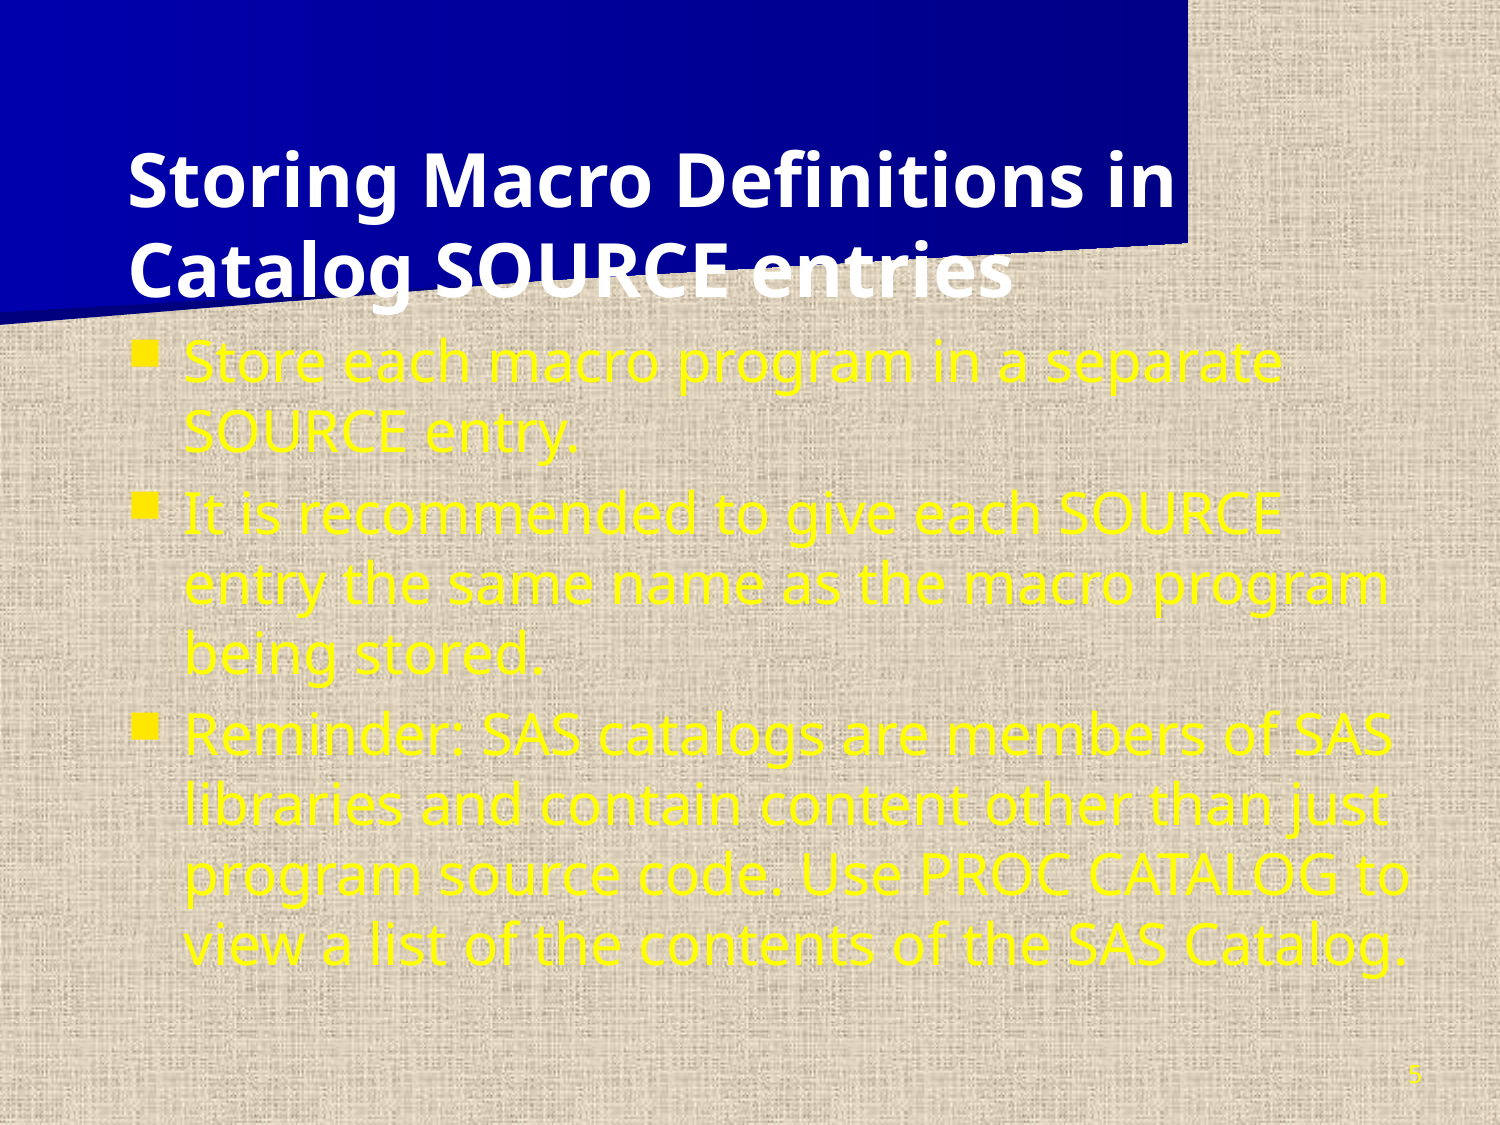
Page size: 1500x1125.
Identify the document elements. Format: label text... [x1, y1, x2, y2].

slide_number 5 [512, 1026, 1438, 1101]
list Storing Macro Definitions in Catalog SOURCE entries Store each macro program in a separate SOURCE entry. It is recommended to give each SOURCE entry the same name as the macro program being stored. Reminder: SAS catalogs are members of SAS libraries and contain content other than just program source code. Use PROC CATALOG to view a list of the contents of the SAS Catalog. [112, 124, 1451, 1026]
picture [0, 0, 1500, 1125]
